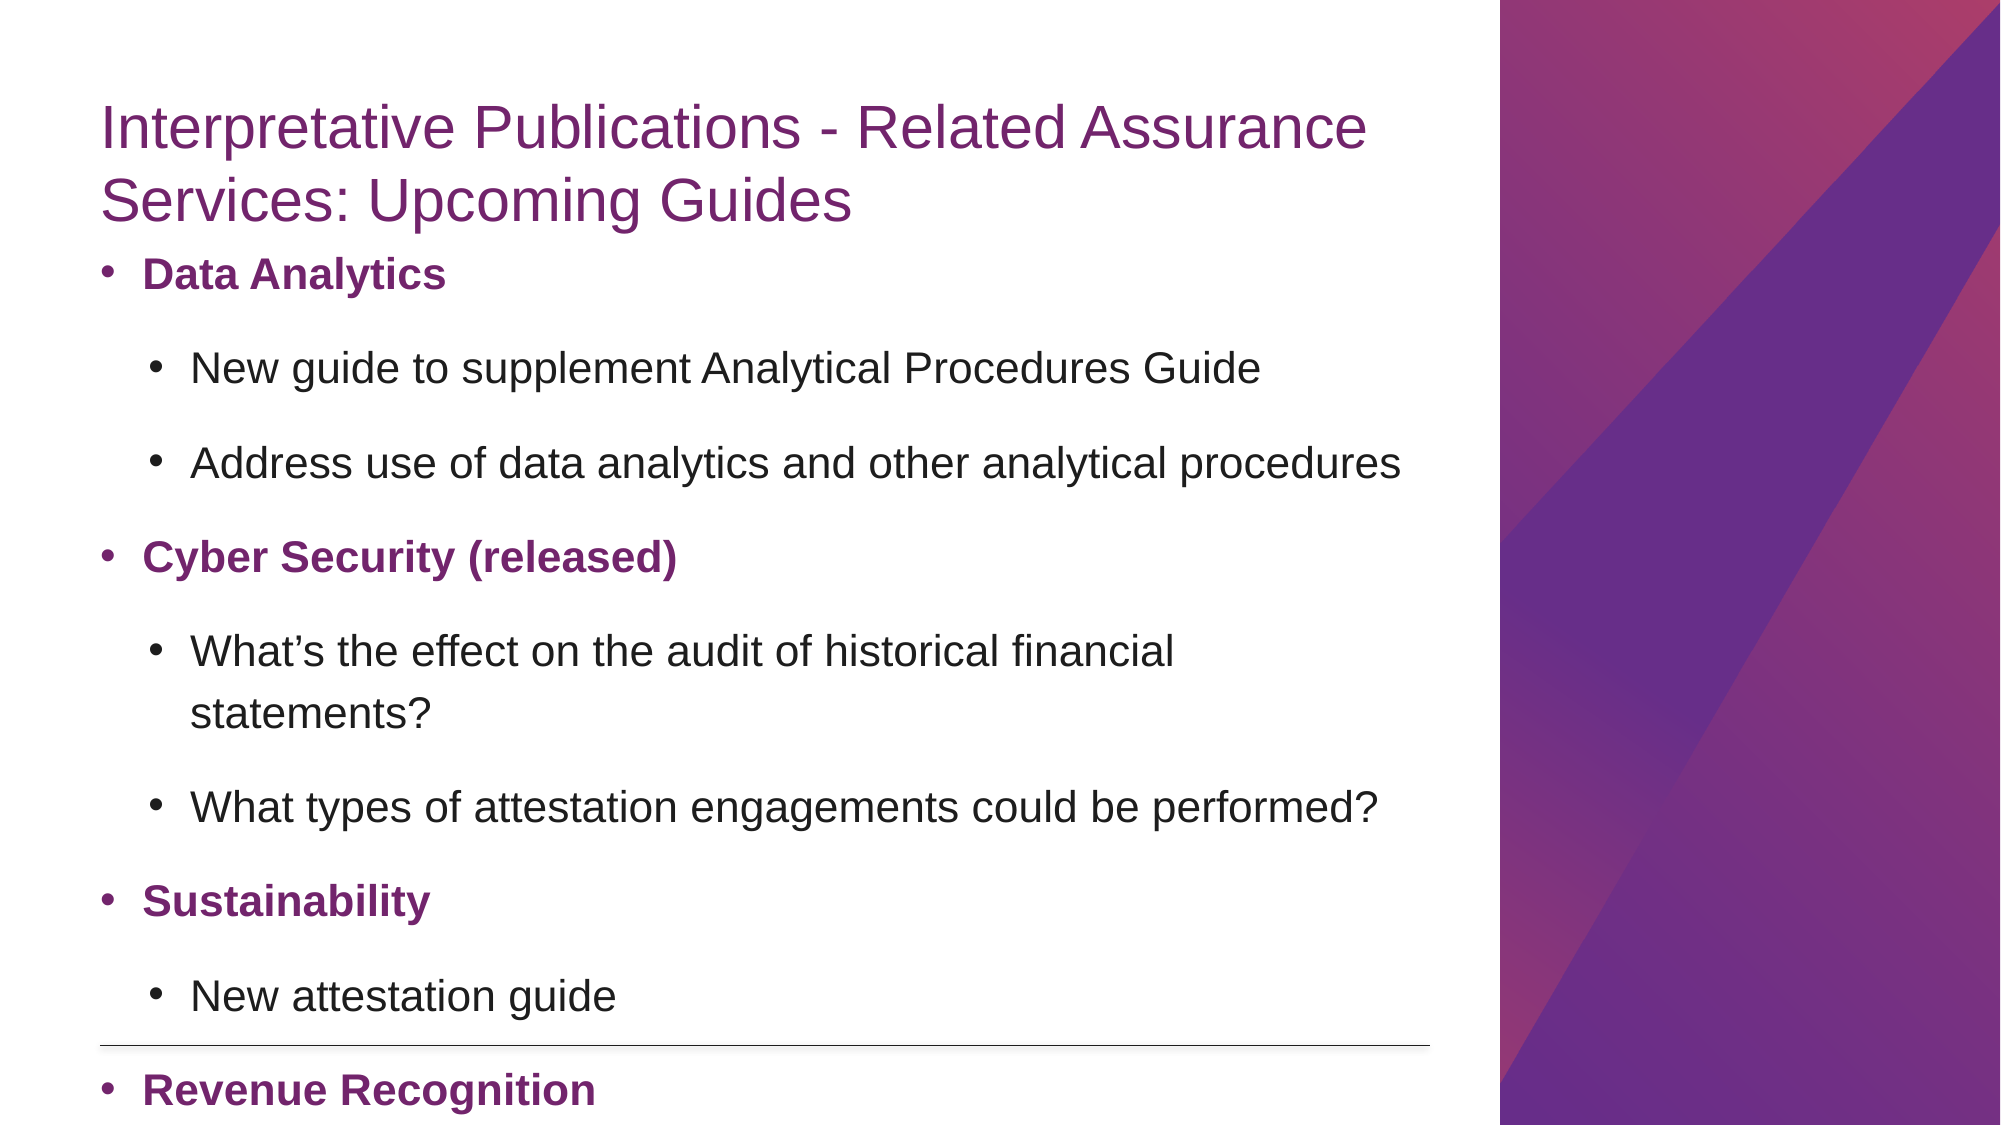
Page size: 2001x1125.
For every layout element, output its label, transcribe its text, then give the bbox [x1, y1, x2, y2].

list Data Analytics New guide to supplement Analytical Procedures Guide Address use of data analytics and other analytical procedures Cyber Security (released) What’s the effect on the audit of historical financial statements? What types of attestation engagements could be performed? Sustainability New attestation guide Revenue Recognition [100, 236, 1430, 970]
title Interpretative Publications - Related Assurance Services: Upcoming Guides [100, 87, 1430, 183]
picture [1500, 0, 2001, 1125]
